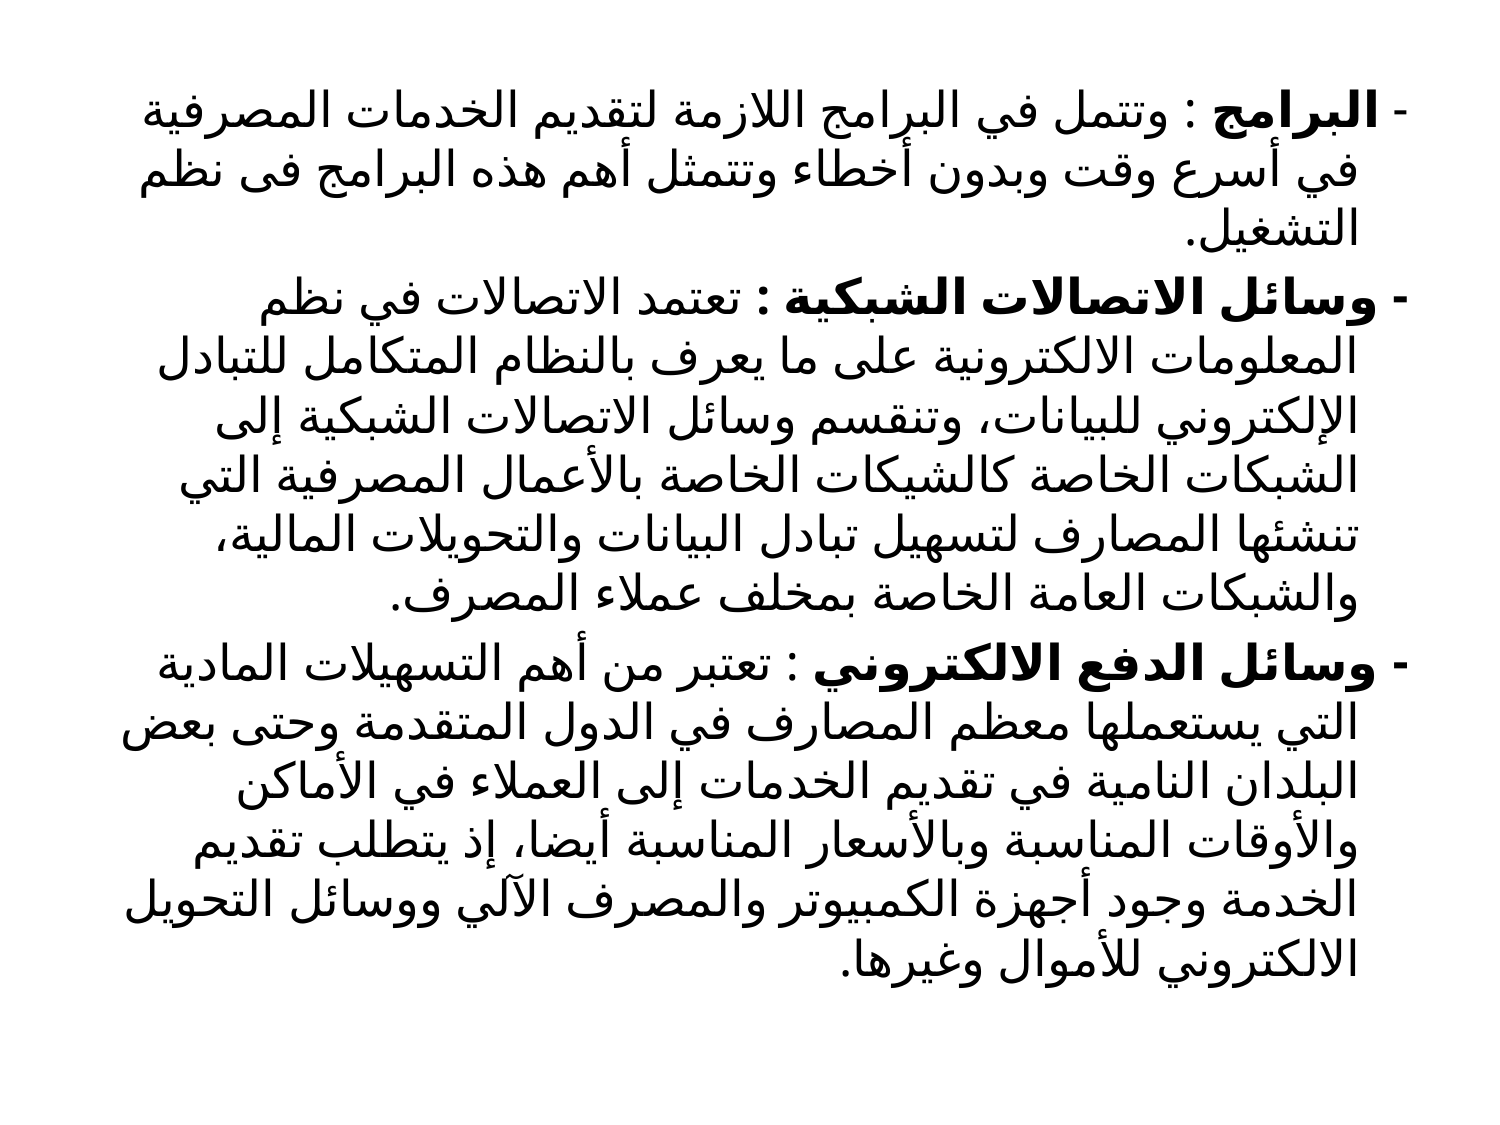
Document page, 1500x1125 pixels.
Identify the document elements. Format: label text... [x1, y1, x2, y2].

list - البرامج : وتتمل في البرامج اللازمة لتقديم الخدمات المصرفية في أسرع وقت وبدون أخطاء وتتمثل أهم هذه البرامج فى نظم التشغيل. - وسائل الاتصالات الشبكية : تعتمد الاتصالات في نظم المعلومات الالكترونية على ما يعرف بالنظام المتكامل للتبادل الإلكتروني للبيانات، وتنقسم وسائل الاتصالات الشبكية إلى الشبكات الخاصة كالشيكات الخاصة بالأعمال المصرفية التي تنشئها المصارف لتسهيل تبادل البيانات والتحويلات المالية، والشبكات العامة الخاصة بمخلف عملاء المصرف. - وسائل الدفع الالكتروني : تعتبر من أهم التسهيلات المادية التي يستعملها معظم المصارف في الدول المتقدمة وحتى بعض البلدان النامية في تقديم الخدمات إلى العملاء في الأماكن والأوقات المناسبة وبالأسعار المناسبة أيضا، إذ يتطلب تقديم الخدمة وجود أجهزة الكمبيوتر والمصرف الآلي ووسائل التحويل الالكتروني للأموال وغيرها. [75, 70, 1425, 1005]
